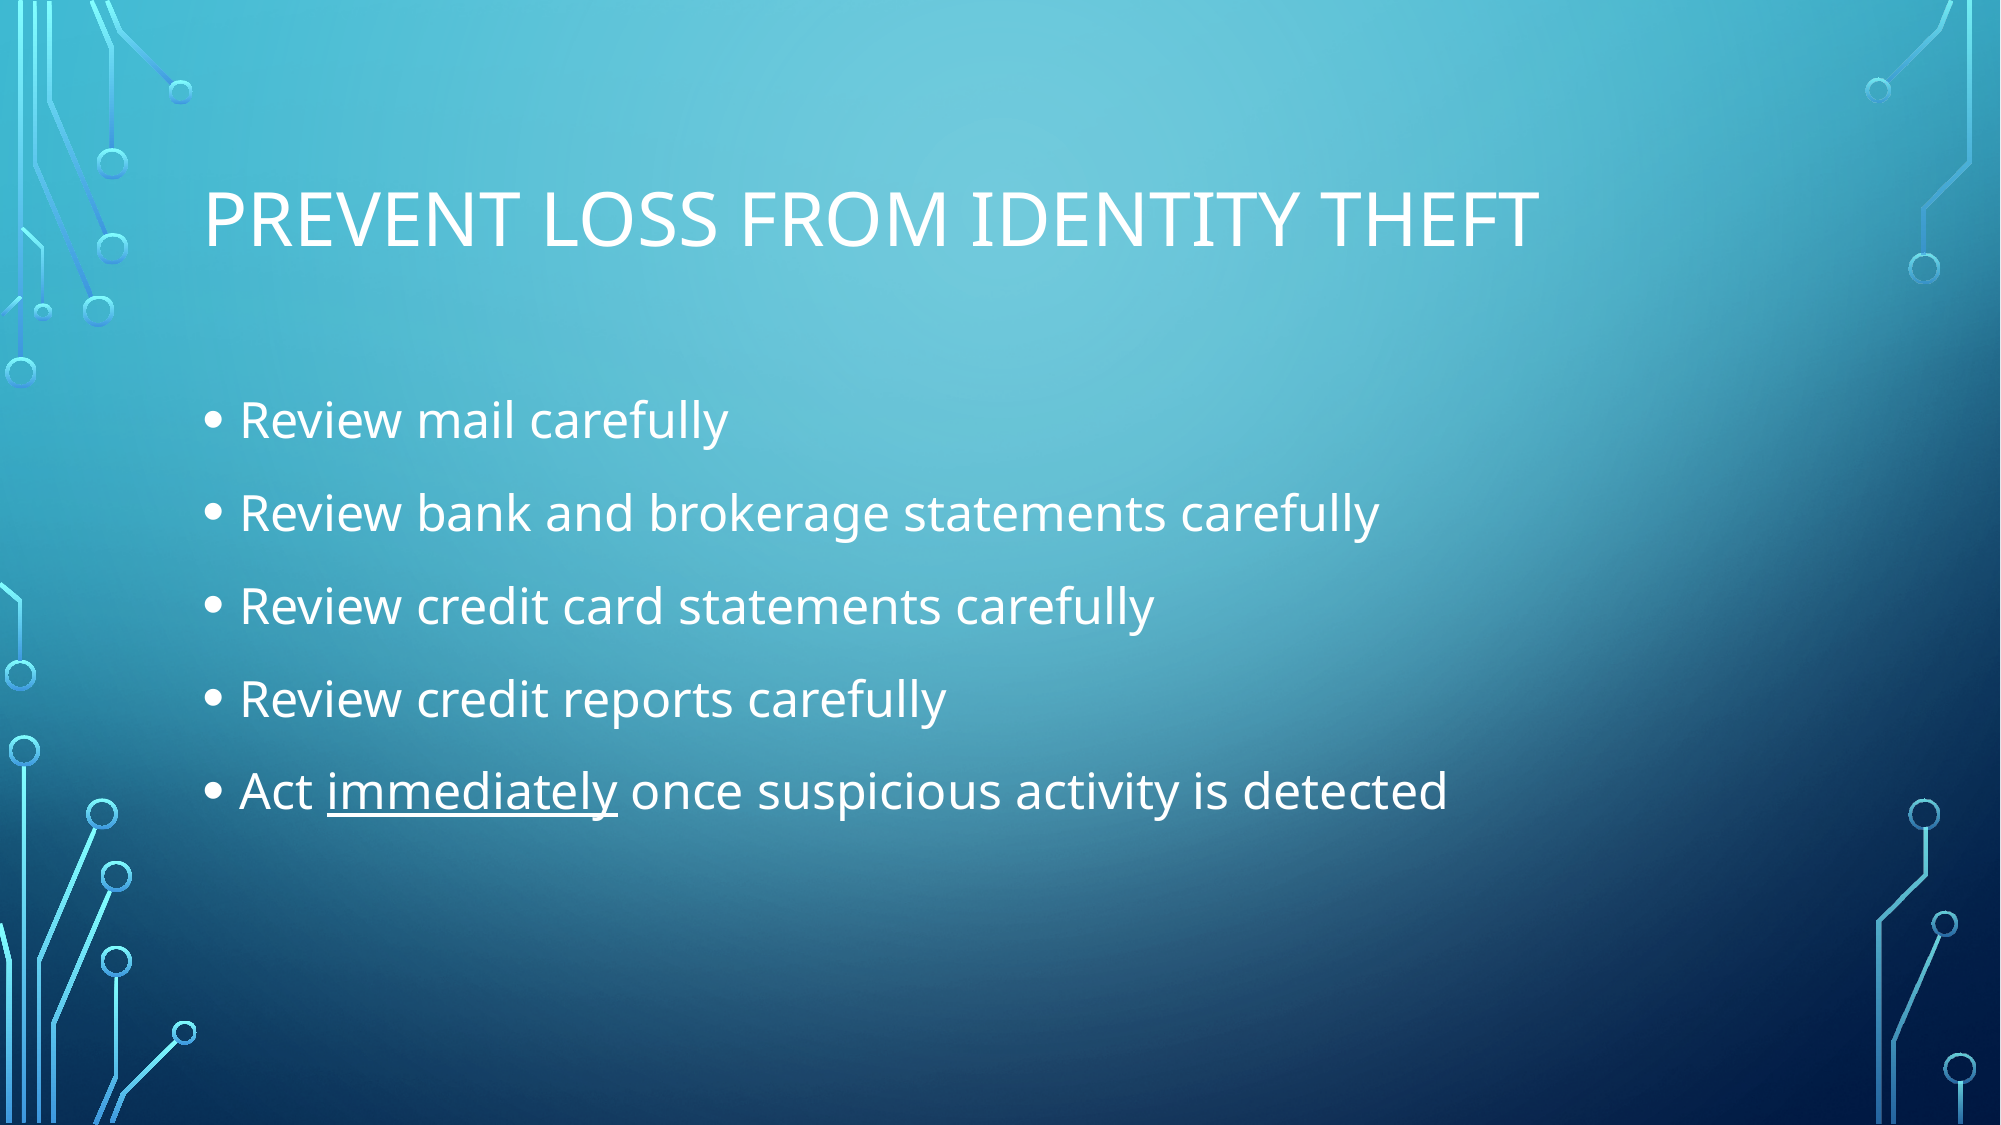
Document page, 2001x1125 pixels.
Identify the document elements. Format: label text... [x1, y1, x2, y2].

title Prevent loss from identity theft [187, 101, 1813, 344]
list Review mail carefully Review bank and brokerage statements carefully Review credit card statements carefully Review credit reports carefully Act immediately once suspicious activity is detected [187, 369, 1813, 950]
